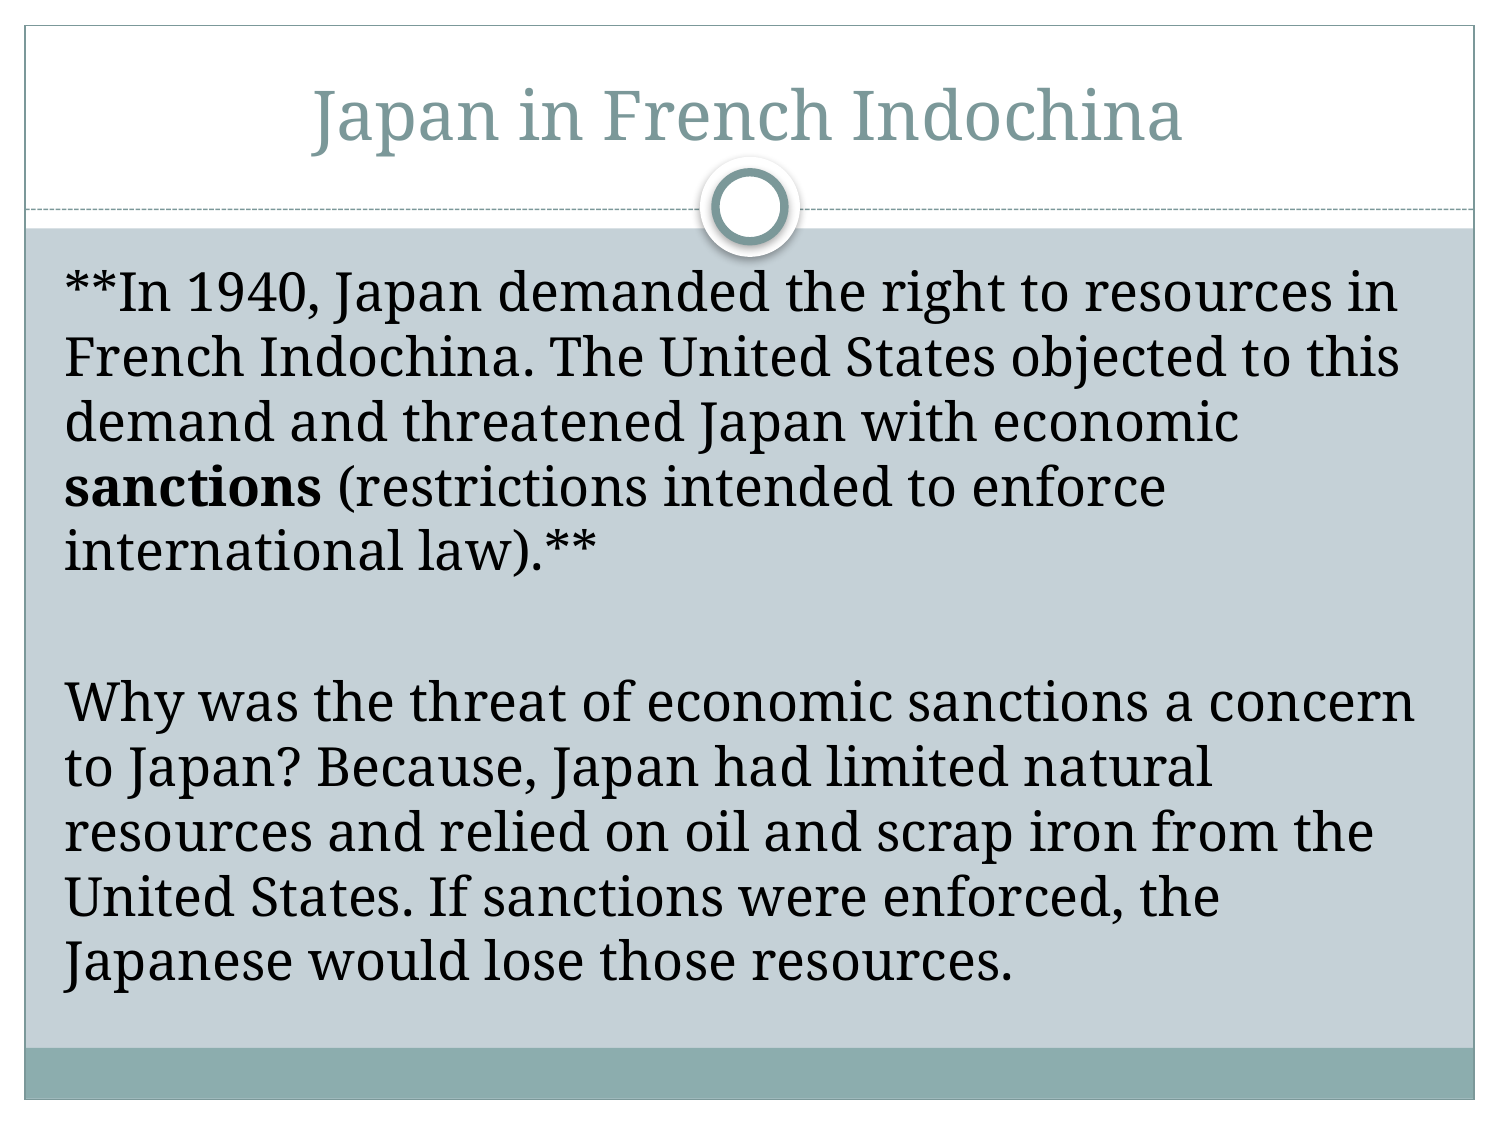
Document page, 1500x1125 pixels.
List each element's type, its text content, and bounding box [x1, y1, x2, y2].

title Japan in French Indochina [49, 37, 1450, 162]
list **In 1940, Japan demanded the right to resources in French Indochina. The United States objected to this demand and threatened Japan with economic sanctions (restrictions intended to enforce international law).** Why was the threat of economic sanctions a concern to Japan? Because, Japan had limited natural resources and relied on oil and scrap iron from the United States. If sanctions were enforced, the Japanese would lose those resources. [49, 250, 1445, 1001]
